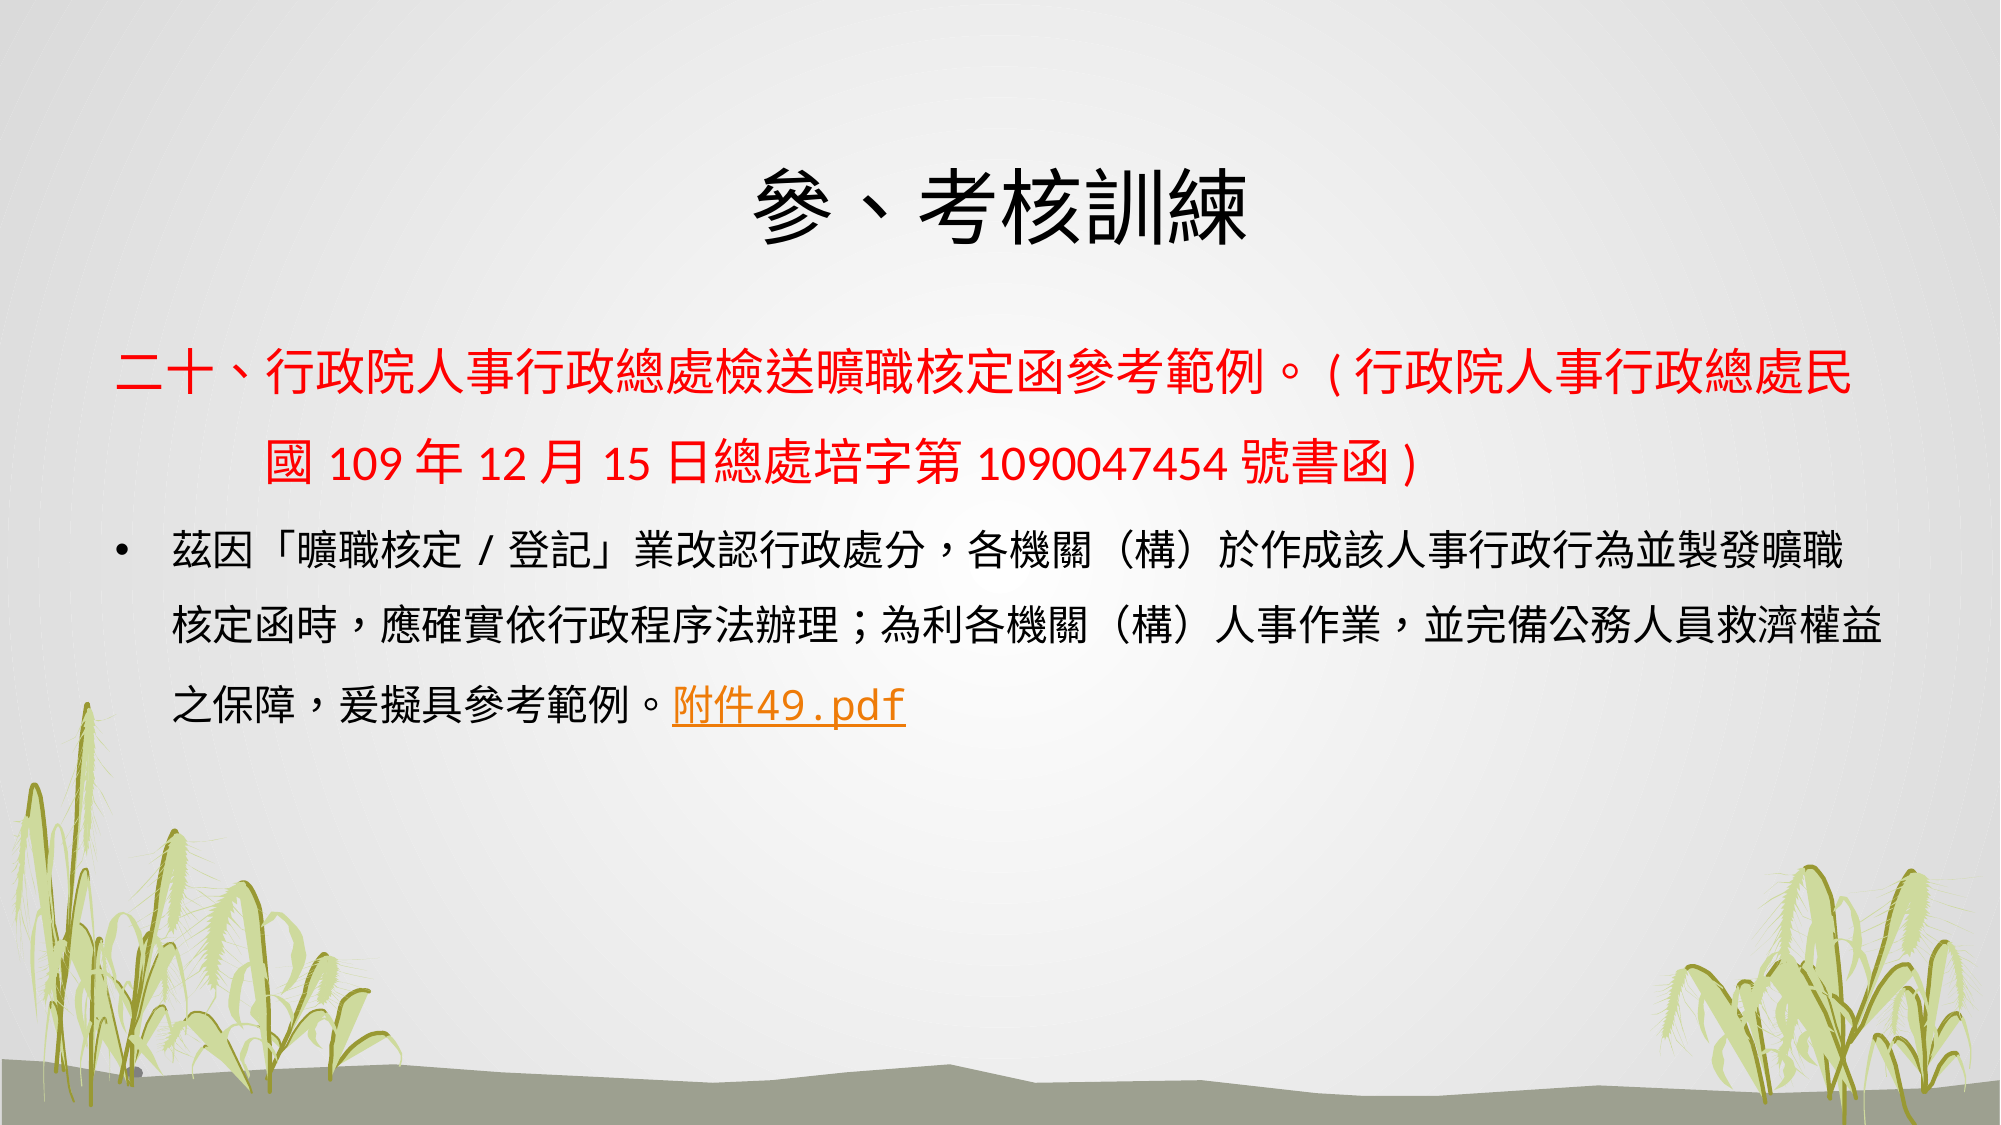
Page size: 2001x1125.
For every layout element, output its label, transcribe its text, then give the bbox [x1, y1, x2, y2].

list 二十、行政院人事行政總處檢送曠職核定函參考範例。(行政院人事行政總處民國109年12月15日總處培字第1090047454號書函) 茲因「曠職核定/登記」業改認行政處分，各機關（構）於作成該人事行政行為並製發曠職核定函時，應確實依行政程序法辦理；為利各機關（構）人事作業，並完備公務人員救濟權益之保障，爰擬具參考範例。附件49.pdf [99, 302, 1900, 864]
title 參、考核訓練 [99, 46, 1900, 263]
